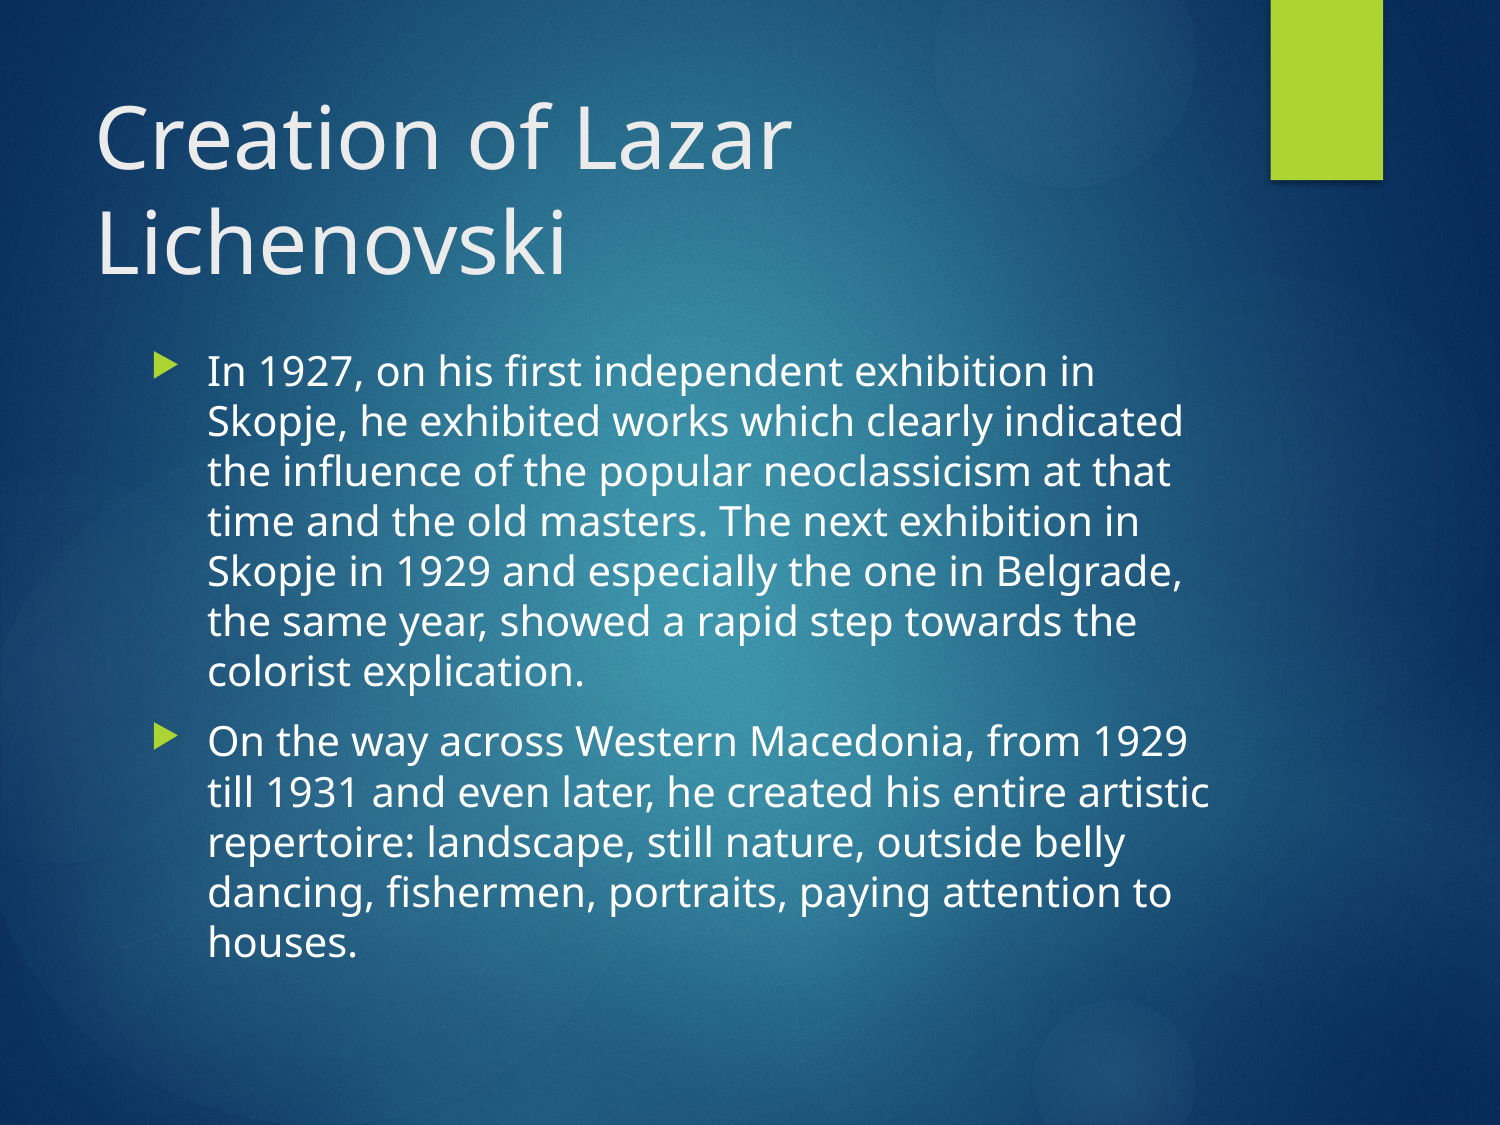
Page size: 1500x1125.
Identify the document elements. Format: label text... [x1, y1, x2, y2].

list In 1927, on his first independent exhibition in Skopje, he exhibited works which clearly indicated the influence of the popular neoclassicism at that time and the old masters. The next exhibition in Skopje in 1929 and especially the one in Belgrade, the same year, showed a rapid step towards the colorist explication. On the way across Western Macedonia, from 1929 till 1931 and even later, he created his entire artistic repertoire: landscape, still nature, outside belly dancing, fishermen, portraits, paying attention to houses. [135, 336, 1237, 1025]
title Creation of Lazar Lichenovski [79, 74, 1237, 304]
